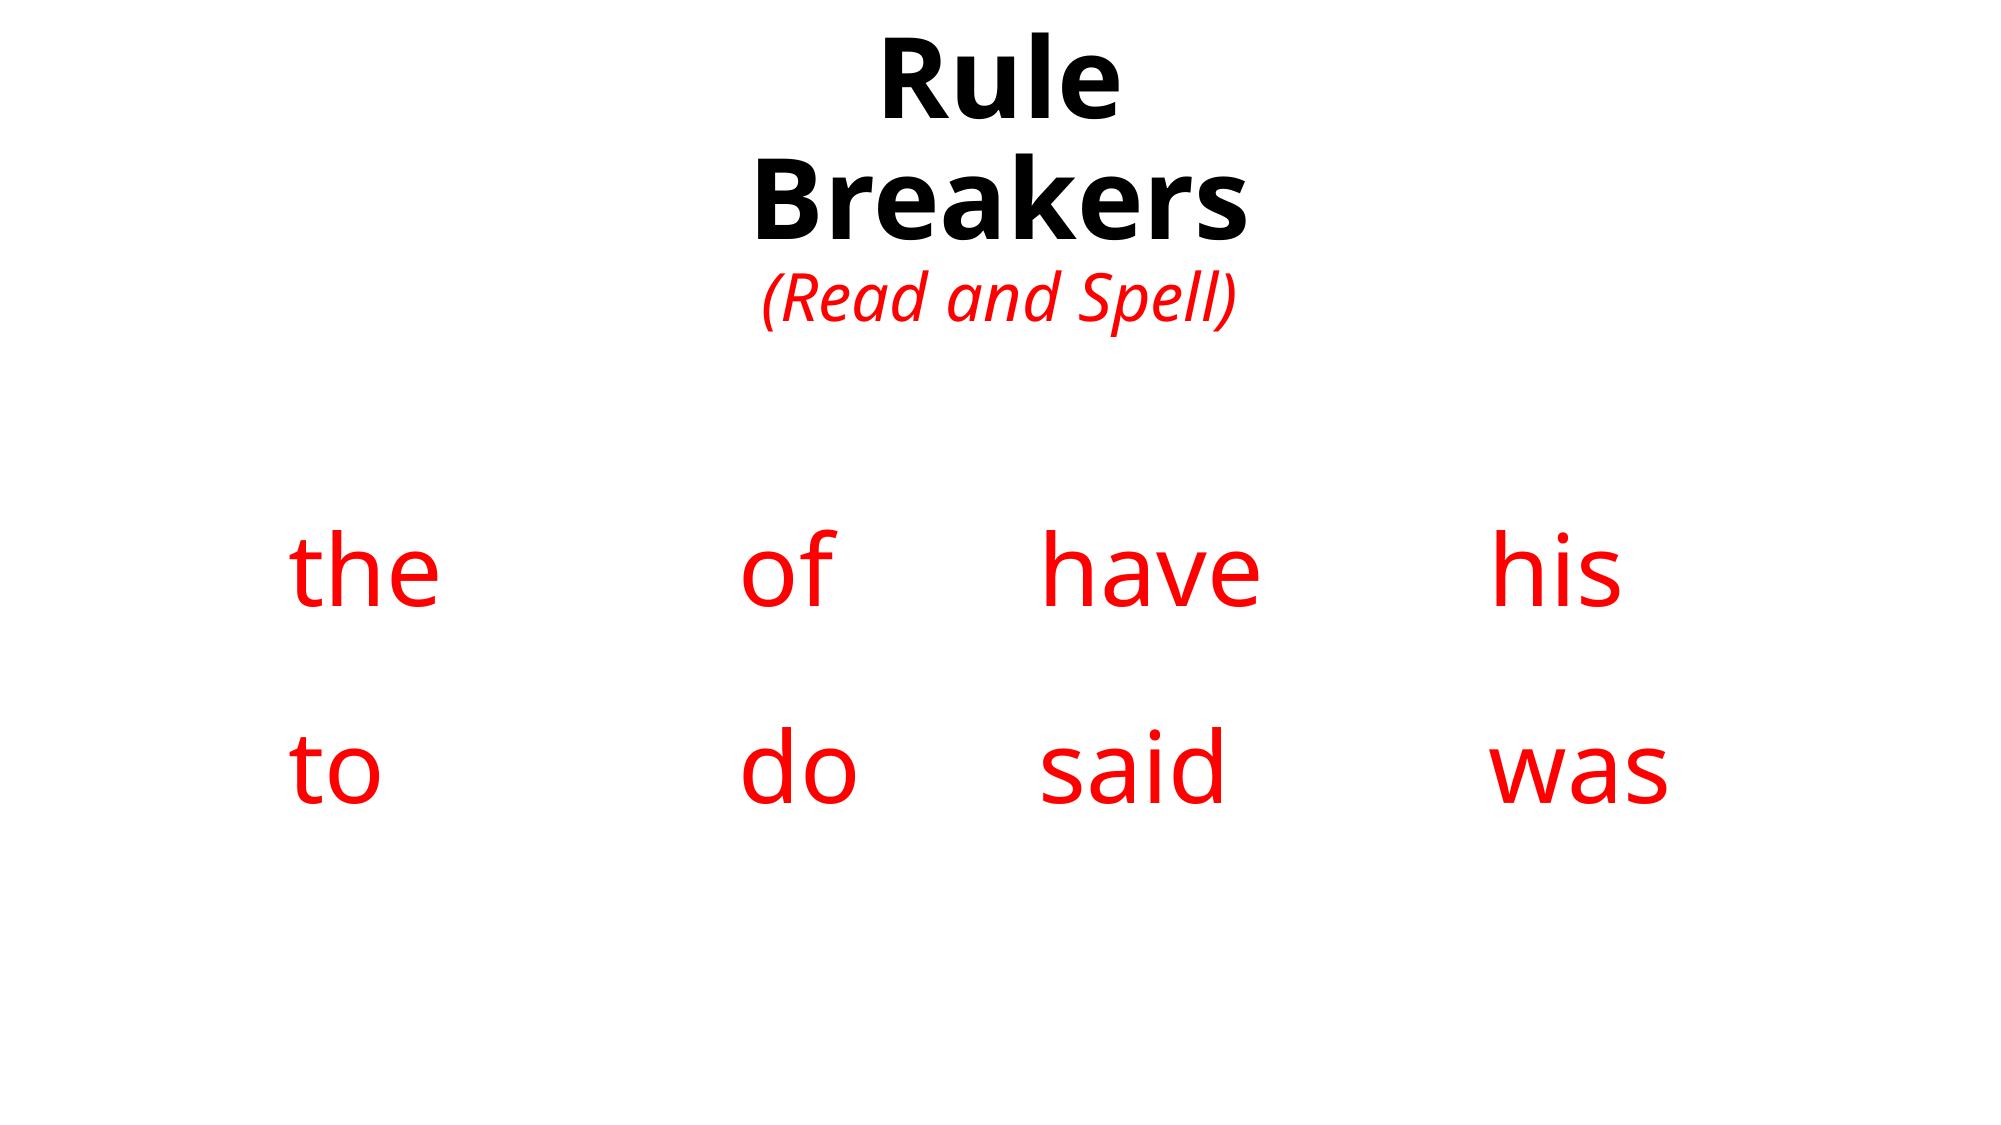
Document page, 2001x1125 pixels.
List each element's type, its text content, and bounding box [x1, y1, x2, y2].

text_box the of have his to do said was [273, 439, 1785, 831]
title Rule Breakers (Read and Spell) [609, 106, 1391, 344]
